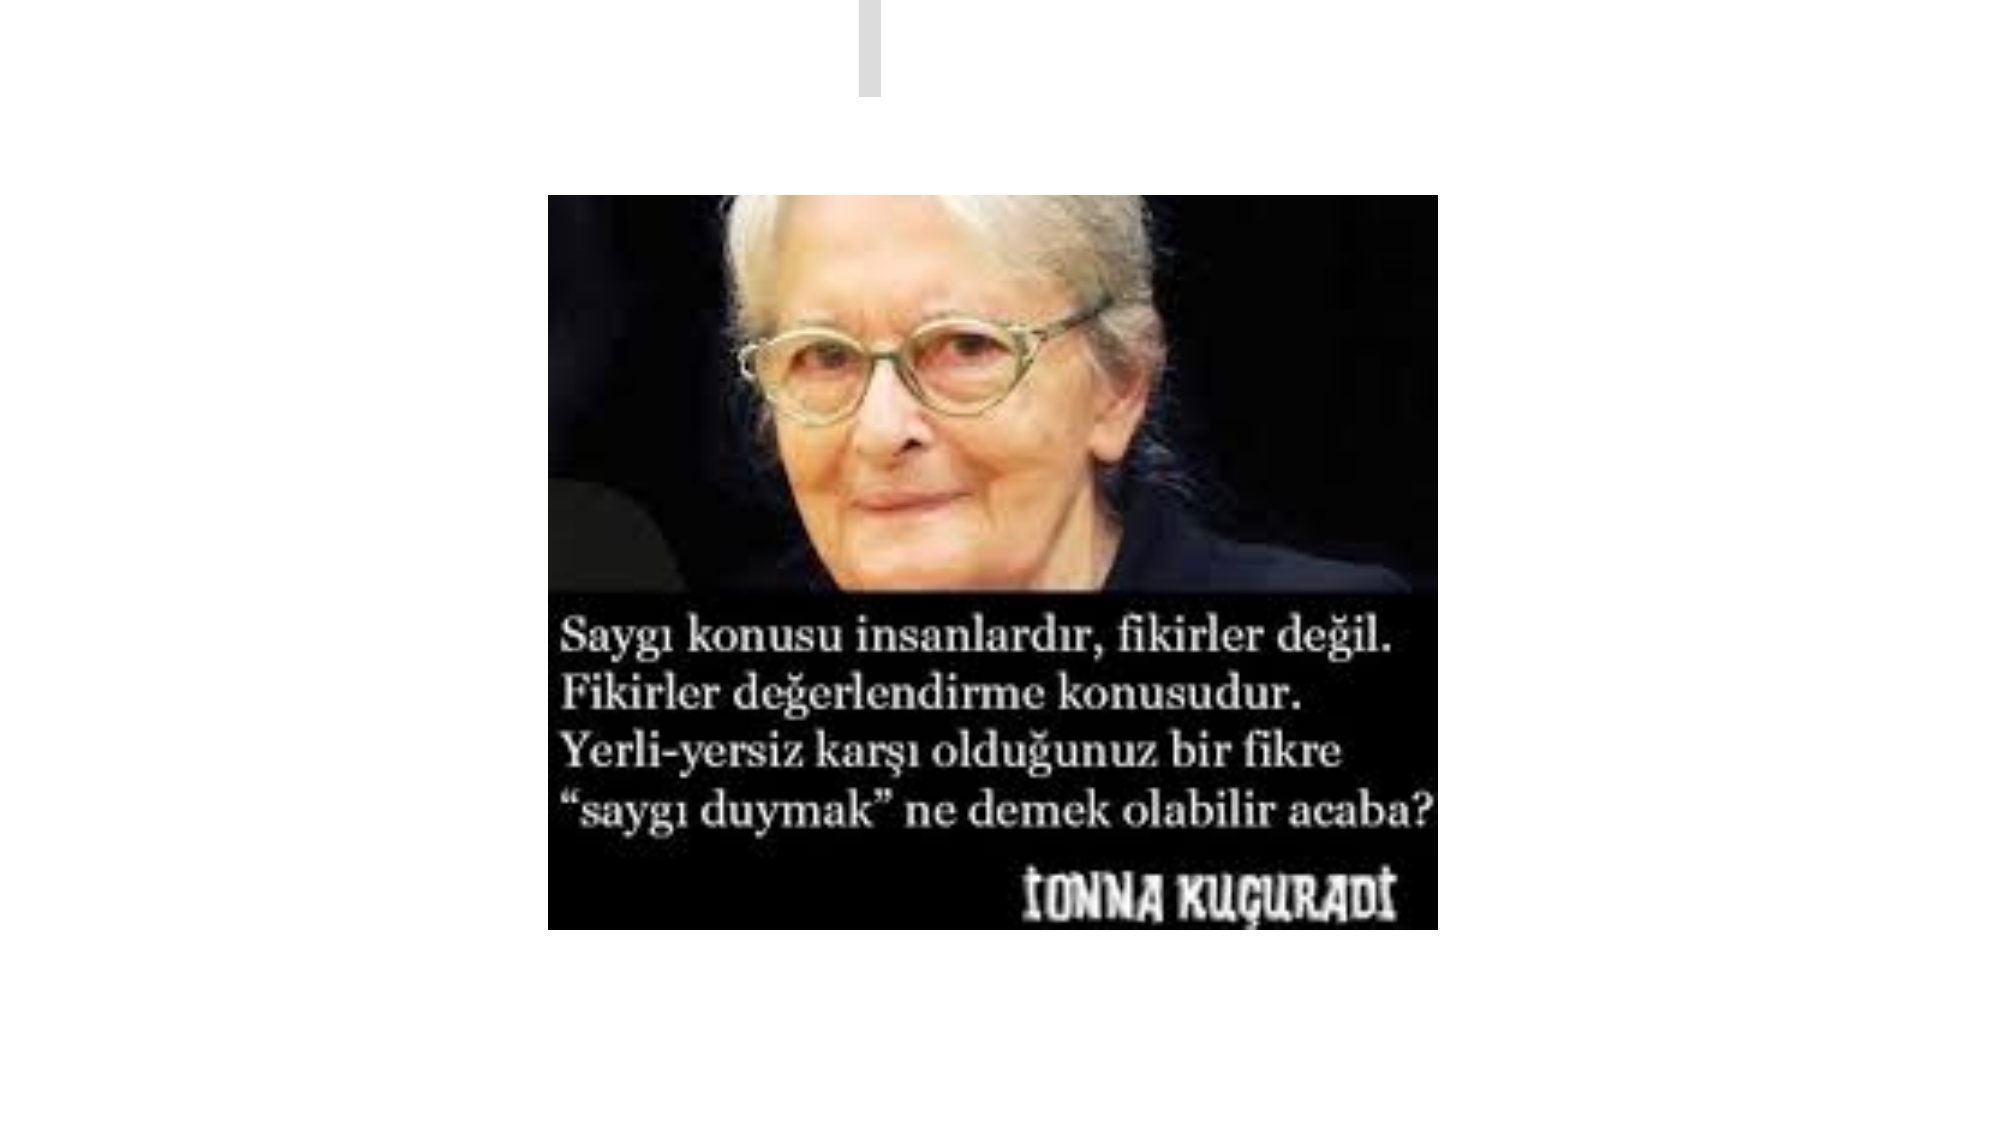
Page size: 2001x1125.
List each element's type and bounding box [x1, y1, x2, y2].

list [548, 195, 1438, 930]
text_box [858, 0, 881, 97]
